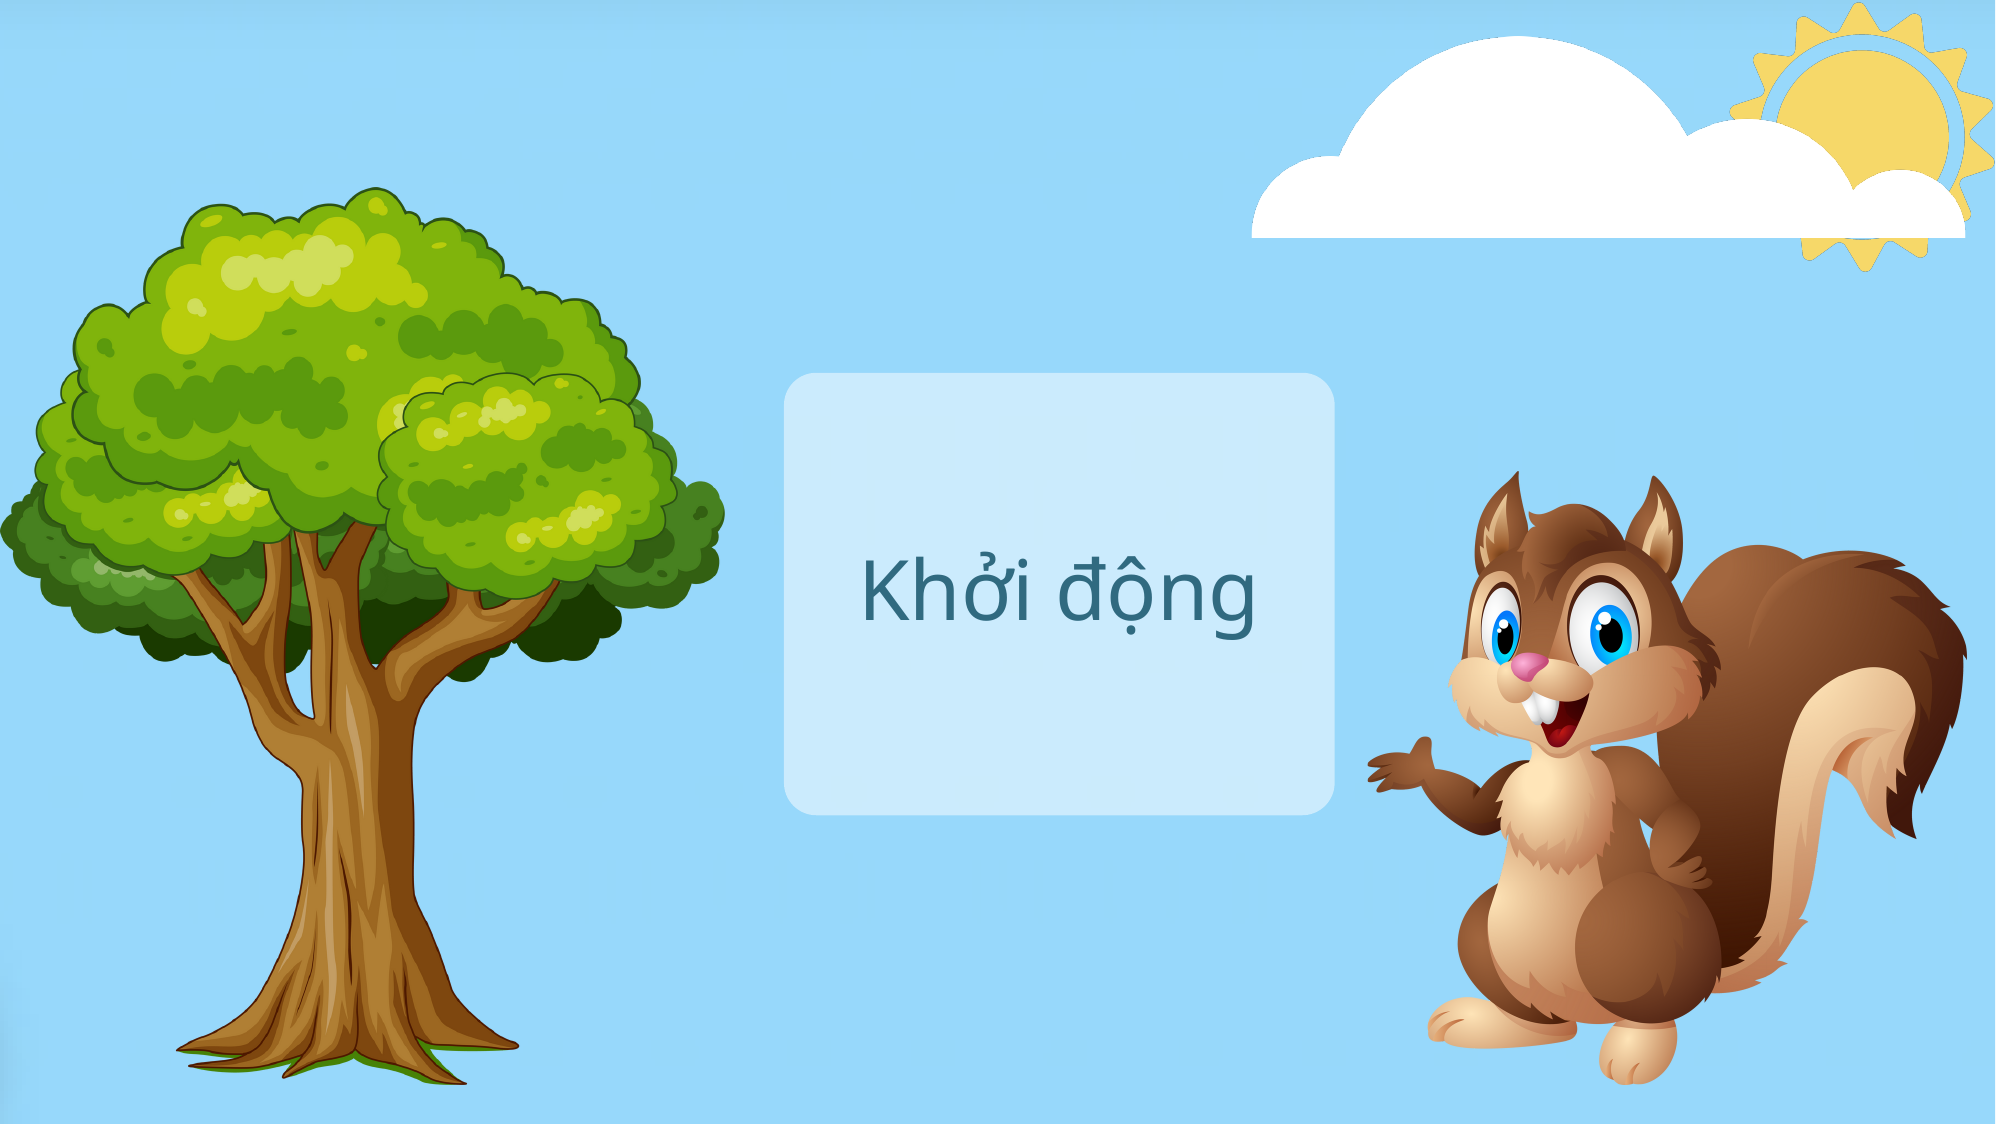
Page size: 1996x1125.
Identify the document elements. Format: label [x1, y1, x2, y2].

text_box [783, 372, 1335, 816]
picture [0, 0, 1996, 1124]
